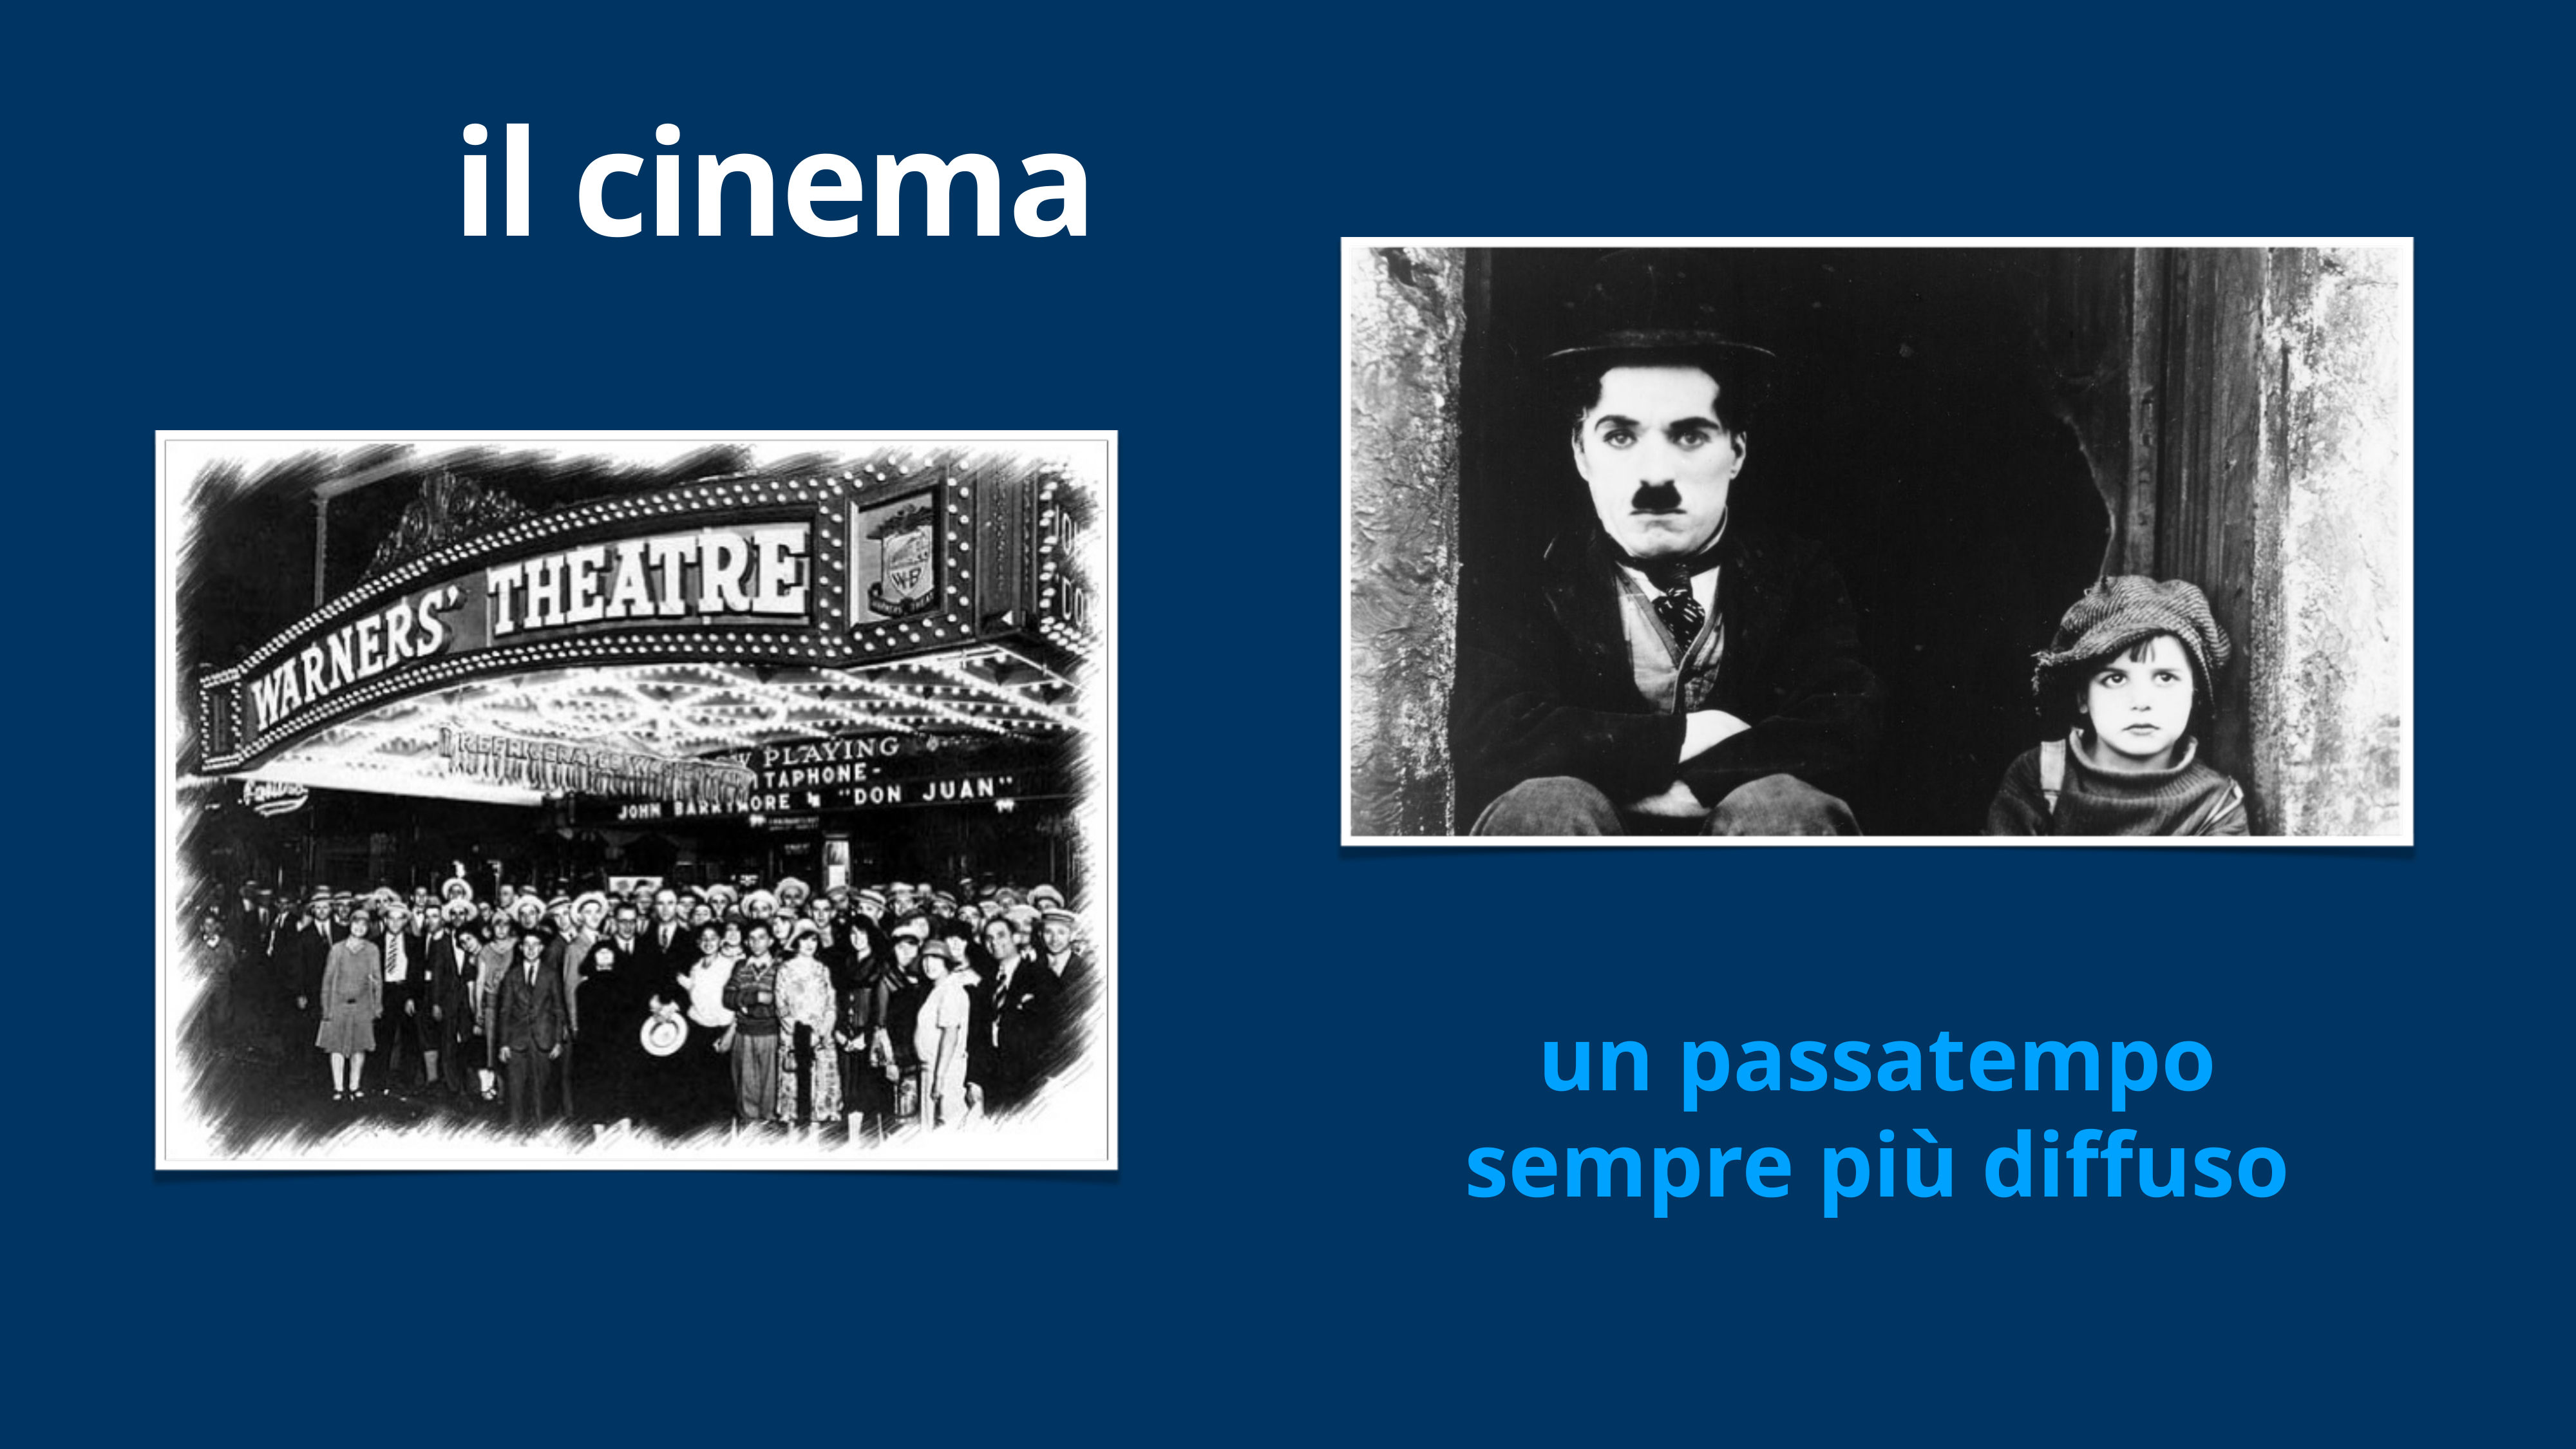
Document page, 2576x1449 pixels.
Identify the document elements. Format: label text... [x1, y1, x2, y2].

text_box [1336, 237, 2420, 866]
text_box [150, 430, 1123, 1189]
title il cinema [447, 78, 1455, 270]
subtitle un passatempo sempre più diffuso [1408, 996, 2347, 1348]
